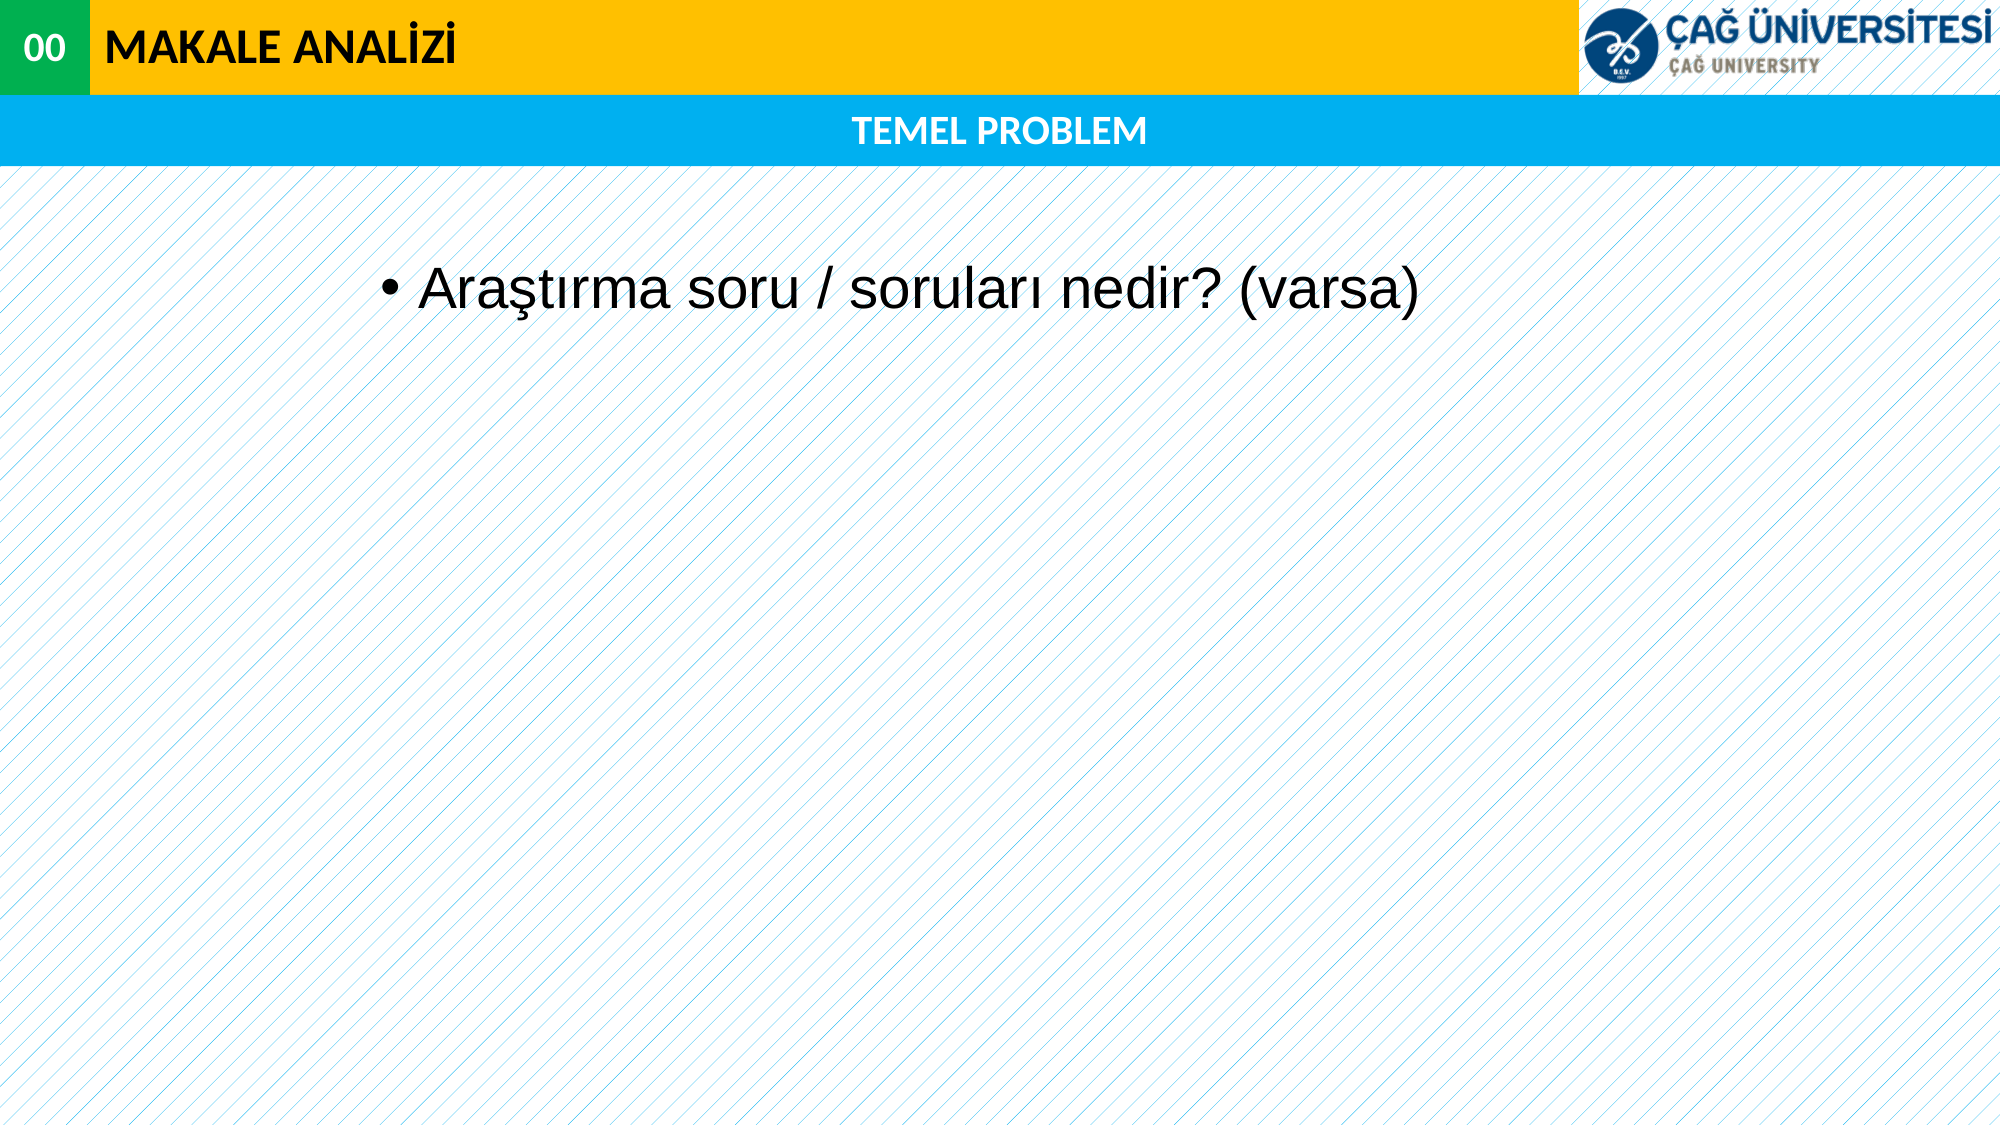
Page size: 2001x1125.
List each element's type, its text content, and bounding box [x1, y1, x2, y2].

picture [1634, 167, 1903, 436]
picture [0, 167, 42, 209]
picture [0, 281, 366, 648]
picture [0, 167, 209, 376]
picture [0, 167, 419, 585]
picture [1738, 863, 2000, 1125]
picture [275, 524, 877, 1125]
picture [107, 524, 710, 1125]
picture [1634, 167, 1861, 394]
picture [1525, 167, 1610, 251]
picture [714, 524, 1316, 1125]
picture [1487, 612, 2000, 1125]
picture [902, 524, 1504, 1125]
text_box TEMEL PROBLEM [0, 94, 2000, 167]
picture [710, 167, 795, 251]
picture [605, 167, 690, 251]
picture [1341, 466, 2000, 1125]
picture [1634, 167, 1966, 499]
picture [542, 167, 628, 251]
picture [0, 167, 272, 439]
picture [1592, 717, 2000, 1125]
picture [651, 524, 1253, 1125]
picture [86, 524, 689, 1125]
picture [1379, 167, 1464, 251]
picture [0, 427, 366, 795]
text_box Araştırma soru / soruları nedir? (varsa) [366, 251, 1634, 524]
picture [0, 167, 126, 293]
picture [1462, 167, 1547, 251]
picture [1634, 167, 1882, 415]
picture [1633, 758, 2000, 1125]
picture [898, 167, 983, 251]
picture [0, 448, 366, 815]
picture [1780, 905, 2000, 1125]
picture [1215, 340, 2000, 1125]
picture [626, 167, 711, 251]
picture [1968, 1093, 2000, 1125]
picture [0, 524, 542, 1066]
picture [254, 524, 856, 1125]
picture [1578, 0, 2000, 94]
picture [751, 167, 837, 251]
picture [505, 524, 1107, 1125]
picture [0, 524, 521, 1045]
picture [149, 524, 751, 1125]
picture [1634, 167, 1945, 478]
picture [375, 167, 460, 251]
picture [856, 167, 941, 251]
picture [3, 524, 605, 1125]
picture [1278, 403, 2000, 1125]
picture [1863, 988, 2000, 1125]
picture [379, 524, 981, 1125]
picture [0, 323, 366, 690]
picture [1253, 167, 1338, 251]
picture [1588, 167, 1673, 251]
picture [1571, 696, 2000, 1125]
picture [1634, 167, 1798, 331]
picture [358, 524, 960, 1125]
picture [1420, 167, 1506, 251]
picture [45, 524, 647, 1125]
picture [0, 167, 168, 335]
picture [588, 524, 1190, 1125]
picture [1169, 167, 1255, 251]
picture [296, 524, 898, 1125]
picture [860, 524, 1462, 1125]
picture [1295, 167, 1380, 251]
picture [668, 167, 753, 251]
picture [1044, 167, 1129, 251]
picture [567, 524, 1170, 1125]
picture [480, 167, 565, 251]
picture [1634, 167, 1924, 457]
picture [66, 524, 668, 1125]
picture [0, 167, 189, 355]
picture [1608, 167, 1694, 251]
picture [1274, 167, 1359, 251]
picture [0, 167, 377, 544]
picture [0, 302, 366, 669]
picture [1048, 173, 2000, 1125]
picture [693, 524, 1295, 1125]
picture [1567, 167, 1652, 251]
picture [1675, 800, 2000, 1125]
picture [1320, 445, 2000, 1125]
picture [735, 524, 1337, 1125]
picture [0, 524, 417, 941]
picture [563, 167, 648, 251]
picture [1111, 236, 2000, 1125]
picture [1086, 167, 1171, 251]
picture [484, 524, 1086, 1125]
picture [877, 167, 962, 251]
picture [0, 344, 366, 711]
picture [546, 524, 1149, 1125]
picture [1424, 549, 2000, 1125]
picture [525, 524, 1128, 1125]
picture [1232, 167, 1317, 251]
picture [965, 524, 1567, 1125]
picture [0, 167, 230, 397]
picture [0, 365, 366, 732]
picture [1634, 167, 1756, 289]
picture [1654, 779, 2000, 1125]
picture [835, 167, 920, 251]
picture [1404, 529, 2000, 1125]
picture [0, 511, 366, 878]
picture [985, 524, 1588, 1125]
picture [793, 167, 878, 251]
picture [1174, 299, 2000, 1125]
picture [0, 167, 398, 565]
picture [500, 167, 586, 251]
list MAKALE ANALİZİ [90, 0, 1578, 94]
picture [1149, 167, 1234, 251]
picture [212, 524, 814, 1125]
picture [1358, 167, 1443, 251]
picture [1299, 424, 2000, 1125]
picture [672, 524, 1274, 1125]
picture [1027, 524, 1629, 1125]
picture [1065, 167, 1150, 251]
picture [0, 406, 366, 774]
picture [1006, 524, 1609, 1125]
picture [128, 524, 731, 1125]
picture [337, 524, 940, 1125]
picture [459, 167, 544, 251]
picture [0, 524, 584, 1108]
picture [772, 167, 858, 251]
picture [1926, 1051, 2000, 1125]
picture [730, 167, 816, 251]
picture [0, 524, 480, 1004]
picture [1634, 167, 1840, 373]
picture [689, 167, 774, 251]
picture [0, 524, 375, 899]
picture [1822, 947, 2000, 1125]
picture [1190, 167, 1276, 251]
picture [0, 469, 366, 836]
picture [1504, 167, 1589, 251]
picture [755, 524, 1358, 1125]
picture [1546, 167, 1631, 251]
text_box 00 [0, 0, 90, 95]
picture [1023, 167, 1108, 251]
picture [1002, 167, 1088, 251]
picture [316, 524, 919, 1125]
picture [396, 167, 481, 251]
picture [818, 524, 1420, 1125]
picture [1483, 167, 1568, 251]
picture [1132, 257, 2000, 1125]
picture [609, 524, 1211, 1125]
picture [0, 167, 63, 230]
picture [1759, 884, 2000, 1125]
picture [0, 385, 366, 753]
picture [1257, 382, 2000, 1125]
picture [0, 167, 335, 502]
picture [839, 524, 1441, 1125]
picture [1069, 194, 2000, 1125]
picture [1090, 215, 2000, 1125]
picture [1634, 167, 1819, 352]
picture [1211, 167, 1297, 251]
picture [0, 167, 293, 460]
picture [191, 524, 793, 1125]
picture [1843, 968, 2000, 1125]
picture [1989, 1114, 2000, 1125]
picture [1884, 1009, 2000, 1125]
picture [1696, 821, 2000, 1125]
picture [1905, 1030, 2000, 1125]
picture [1634, 167, 1986, 519]
picture [1466, 591, 2000, 1125]
picture [1383, 508, 2000, 1125]
picture [1316, 167, 1401, 251]
picture [1194, 319, 2000, 1125]
picture [1717, 842, 2000, 1125]
picture [1529, 654, 2000, 1125]
picture [939, 167, 1025, 251]
picture [630, 524, 1232, 1125]
picture [0, 260, 366, 627]
picture [1441, 167, 1527, 251]
picture [0, 167, 105, 272]
picture [0, 167, 21, 188]
picture [233, 524, 835, 1125]
picture [1613, 738, 2000, 1125]
picture [1362, 487, 2000, 1125]
picture [0, 167, 251, 418]
picture [584, 167, 669, 251]
picture [919, 167, 1004, 251]
picture [0, 167, 147, 314]
picture [960, 167, 1046, 251]
picture [1629, 167, 1715, 251]
picture [170, 524, 772, 1125]
picture [1399, 167, 1485, 251]
picture [1634, 167, 1777, 310]
picture [797, 524, 1399, 1125]
picture [1153, 278, 2000, 1125]
picture [521, 167, 607, 251]
picture [0, 167, 84, 251]
picture [1445, 570, 2000, 1125]
picture [1337, 167, 1422, 251]
picture [0, 524, 459, 983]
picture [24, 524, 626, 1125]
picture [421, 524, 1023, 1125]
picture [0, 167, 314, 481]
picture [0, 524, 438, 962]
picture [0, 524, 396, 920]
picture [1550, 675, 2000, 1125]
picture [881, 524, 1483, 1125]
picture [1801, 926, 2000, 1125]
picture [981, 167, 1067, 251]
picture [0, 167, 439, 606]
picture [1634, 167, 1736, 269]
picture [0, 524, 501, 1024]
picture [776, 524, 1379, 1125]
picture [1236, 361, 2000, 1125]
picture [923, 524, 1525, 1125]
picture [1107, 167, 1192, 251]
picture [1128, 167, 1213, 251]
picture [400, 524, 1002, 1125]
picture [0, 490, 366, 857]
picture [647, 167, 732, 251]
picture [1508, 633, 2000, 1125]
picture [442, 524, 1044, 1125]
picture [417, 167, 502, 251]
picture [0, 167, 356, 523]
picture [438, 167, 523, 251]
picture [0, 524, 563, 1087]
picture [1947, 1072, 2000, 1125]
picture [814, 167, 899, 251]
picture [944, 524, 1546, 1125]
picture [463, 524, 1065, 1125]
